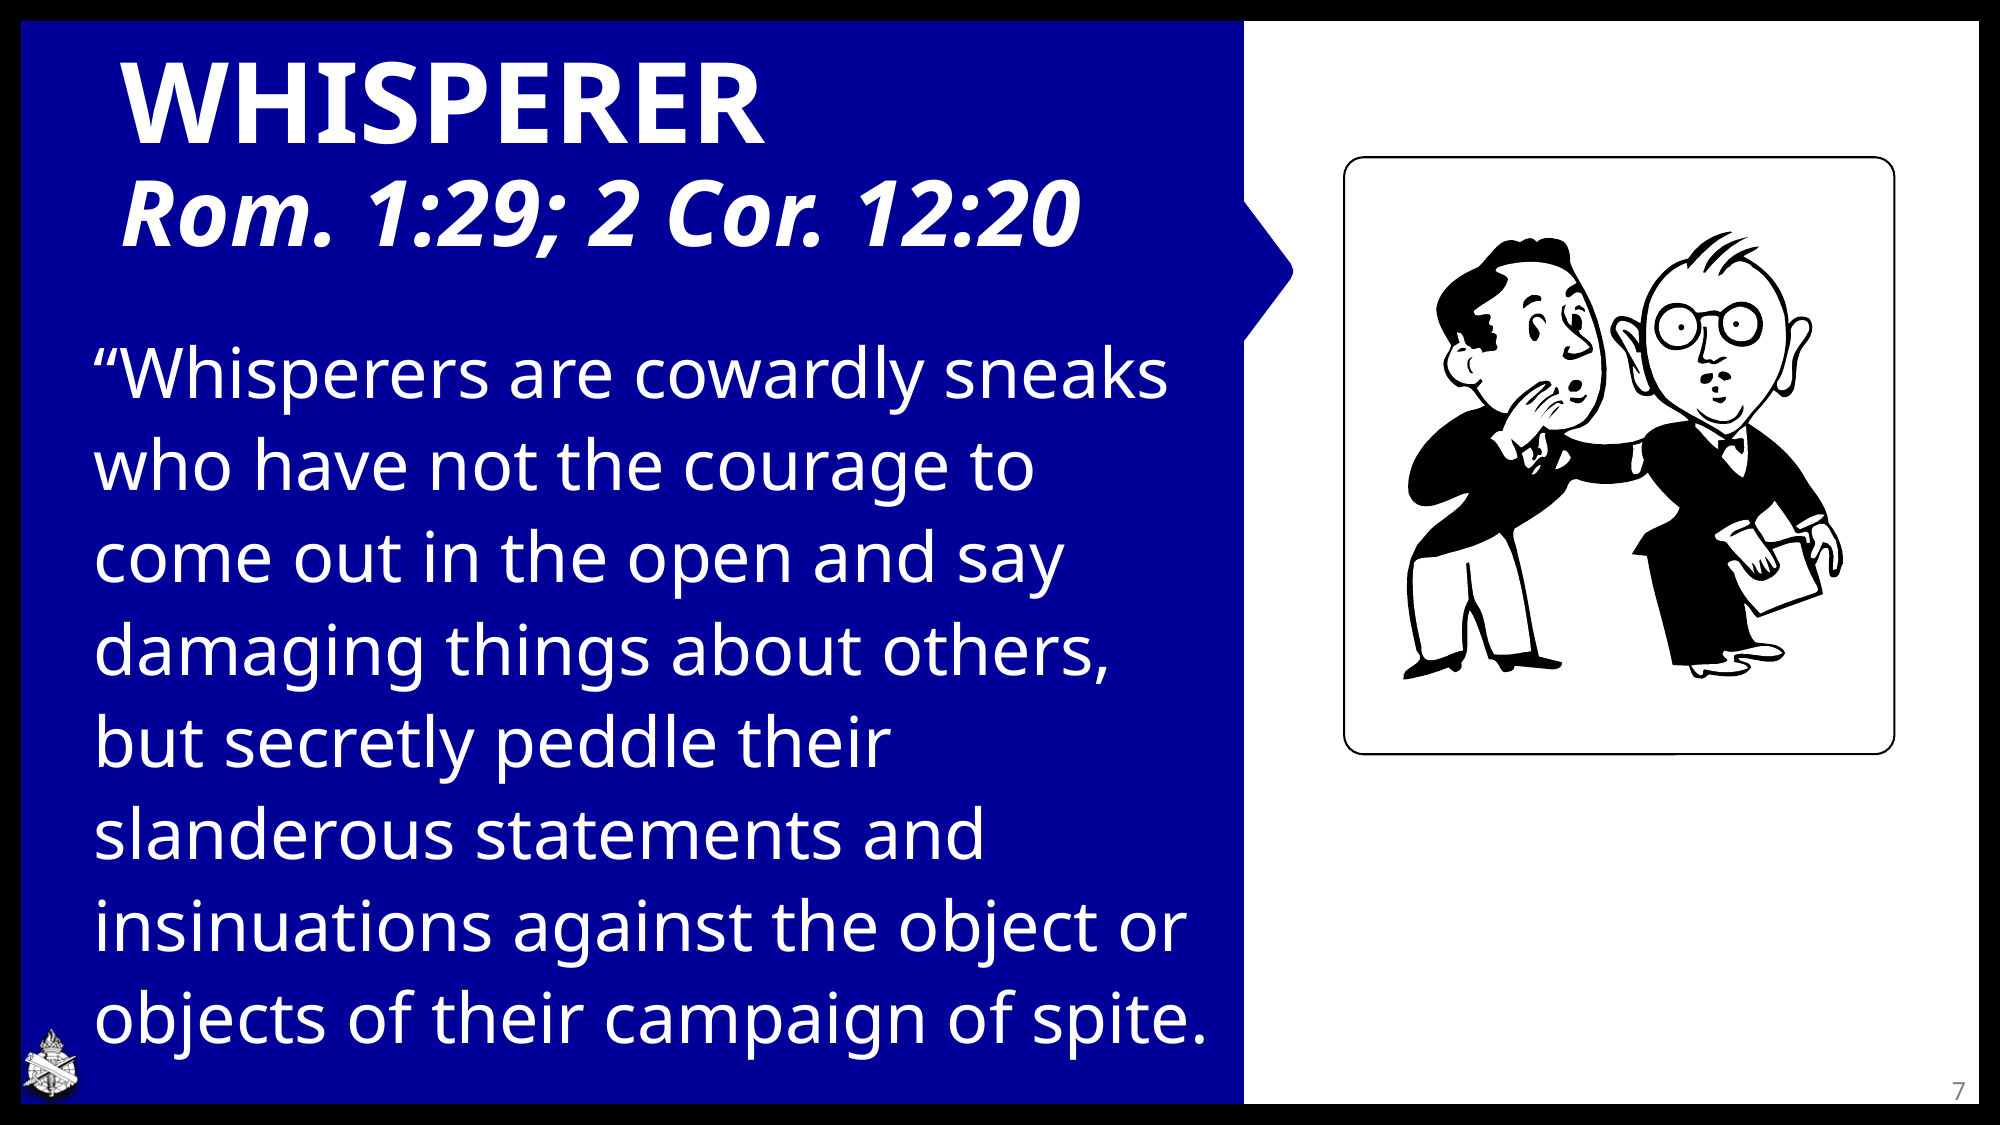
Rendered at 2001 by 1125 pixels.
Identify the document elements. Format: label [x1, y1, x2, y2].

picture [1394, 231, 1844, 681]
picture [22, 1027, 79, 1099]
text_box [0, 0, 2000, 1125]
